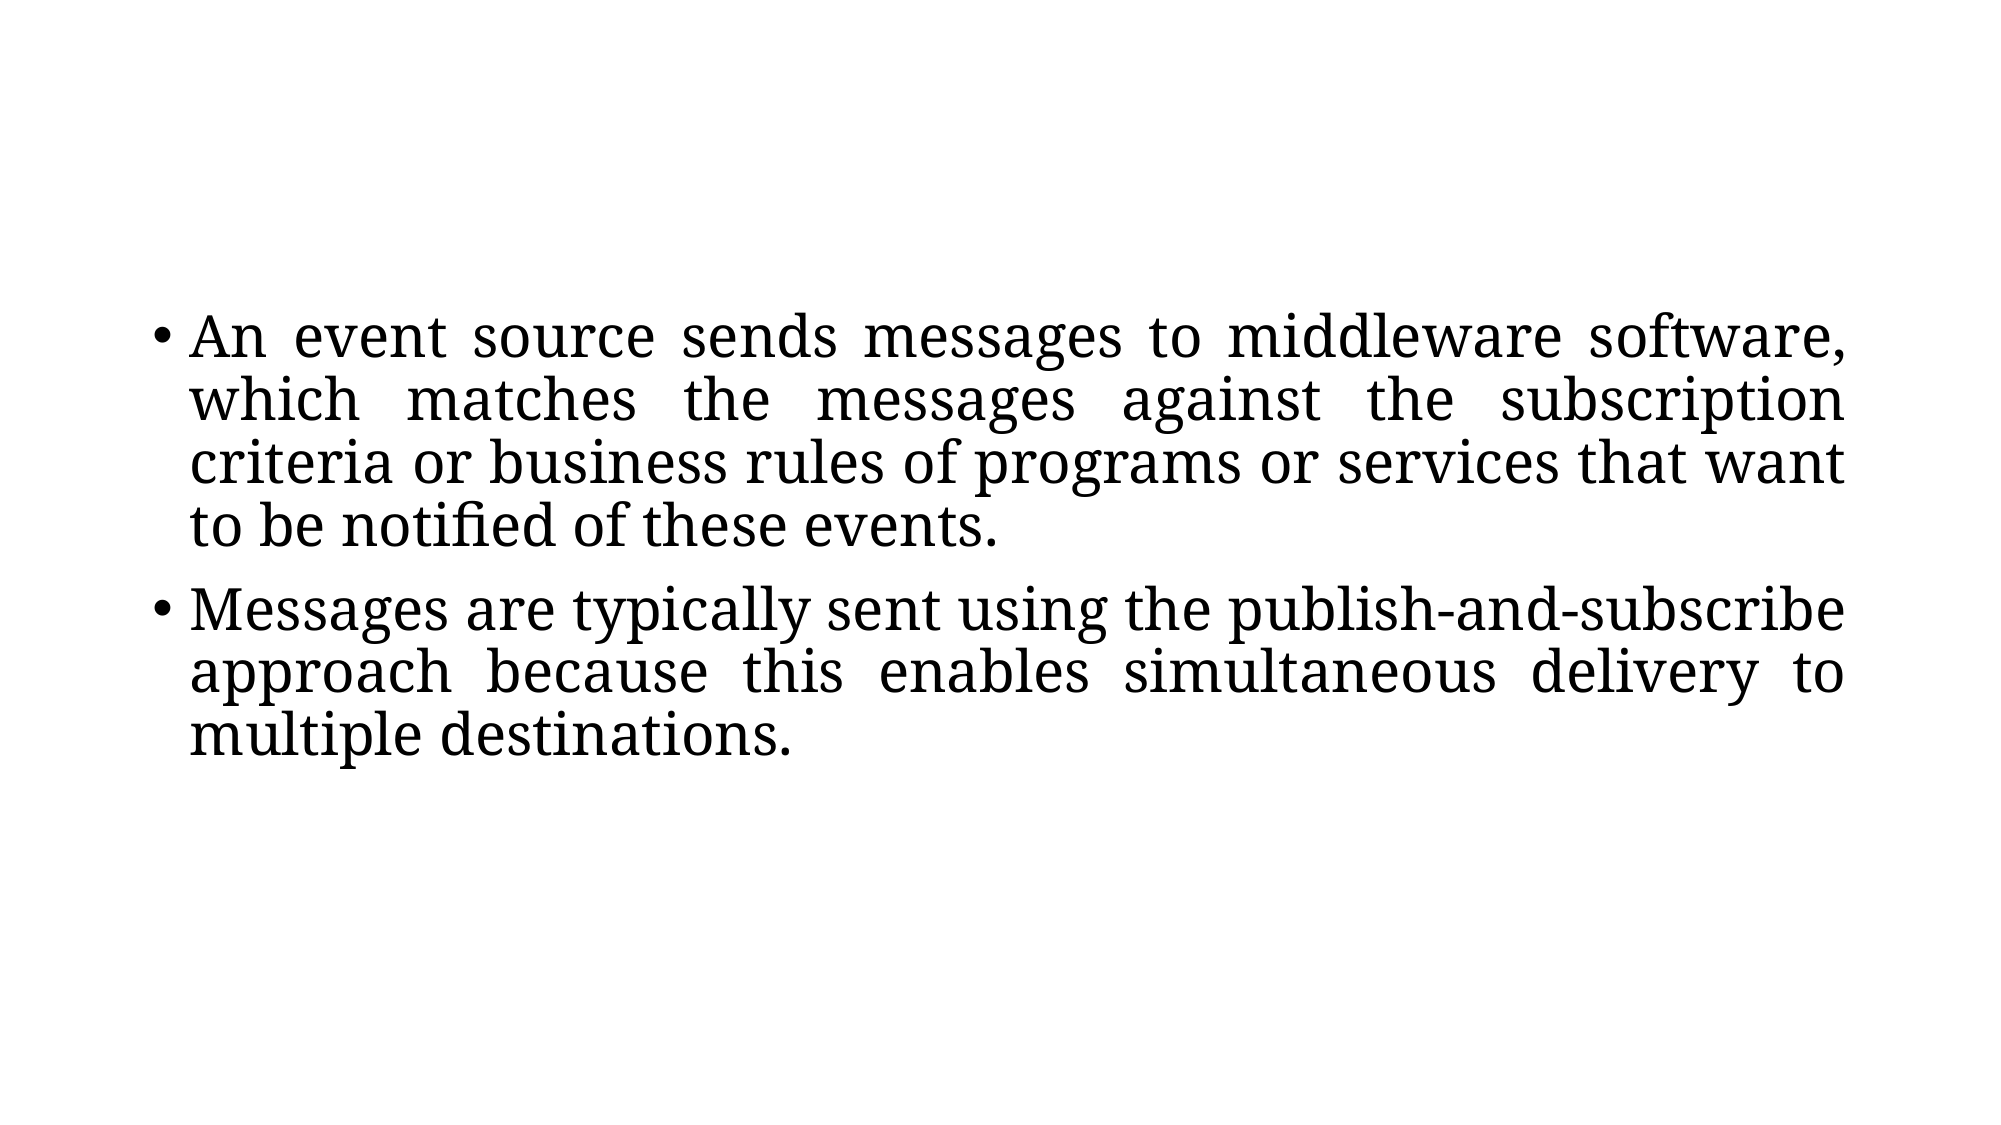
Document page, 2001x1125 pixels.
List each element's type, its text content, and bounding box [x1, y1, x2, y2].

list An event source sends messages to middleware software, which matches the messages against the subscription criteria or business rules of programs or services that want to be notified of these events. Messages are typically sent using the publish-and-subscribe approach because this enables simultaneous delivery to multiple destinations. [137, 299, 1863, 1014]
